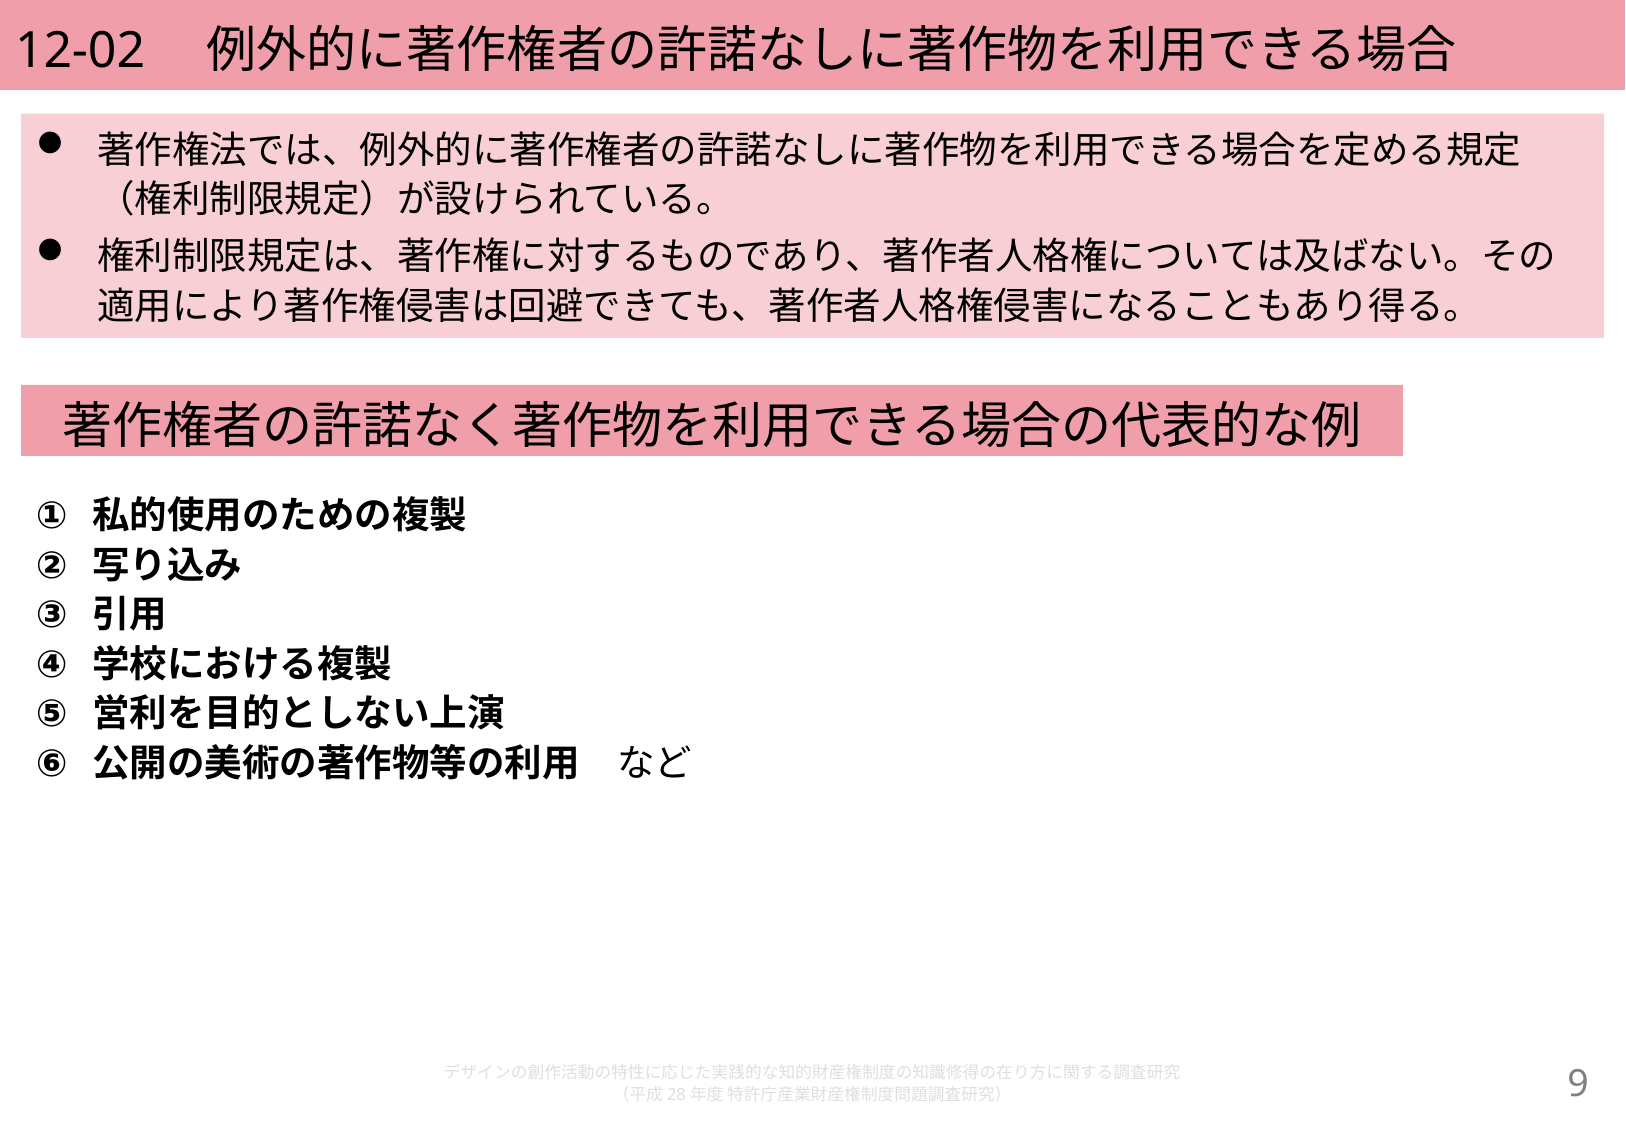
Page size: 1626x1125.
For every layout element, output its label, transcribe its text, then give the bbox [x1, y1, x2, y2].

text_box 私的使用のための複製 写り込み 引用 学校における複製 営利を目的としない上演 公開の美術の著作物等の利用 など [19, 477, 1606, 1037]
text_box 著作権者の許諾なく著作物を利用できる場合の代表的な例 [19, 383, 1405, 458]
footer デザインの創作活動の特性に応じた実践的な知的財産権制度の知識修得の在り方に関する調査研究 （平成28年度 特許庁産業財産権制度問題調査研究） [21, 1058, 1604, 1106]
list 著作権法では、例外的に著作権者の許諾なしに著作物を利用できる場合を定める規定（権利制限規定）が設けられている。 権利制限規定は、著作権に対するものであり、著作者人格権については及ばない。その適用により著作権侵害は回避できても、著作者人格権侵害になることもあり得る。 [21, 113, 1604, 338]
title 12-02 例外的に著作権者の許諾なしに著作物を利用できる場合 [0, 0, 1625, 90]
